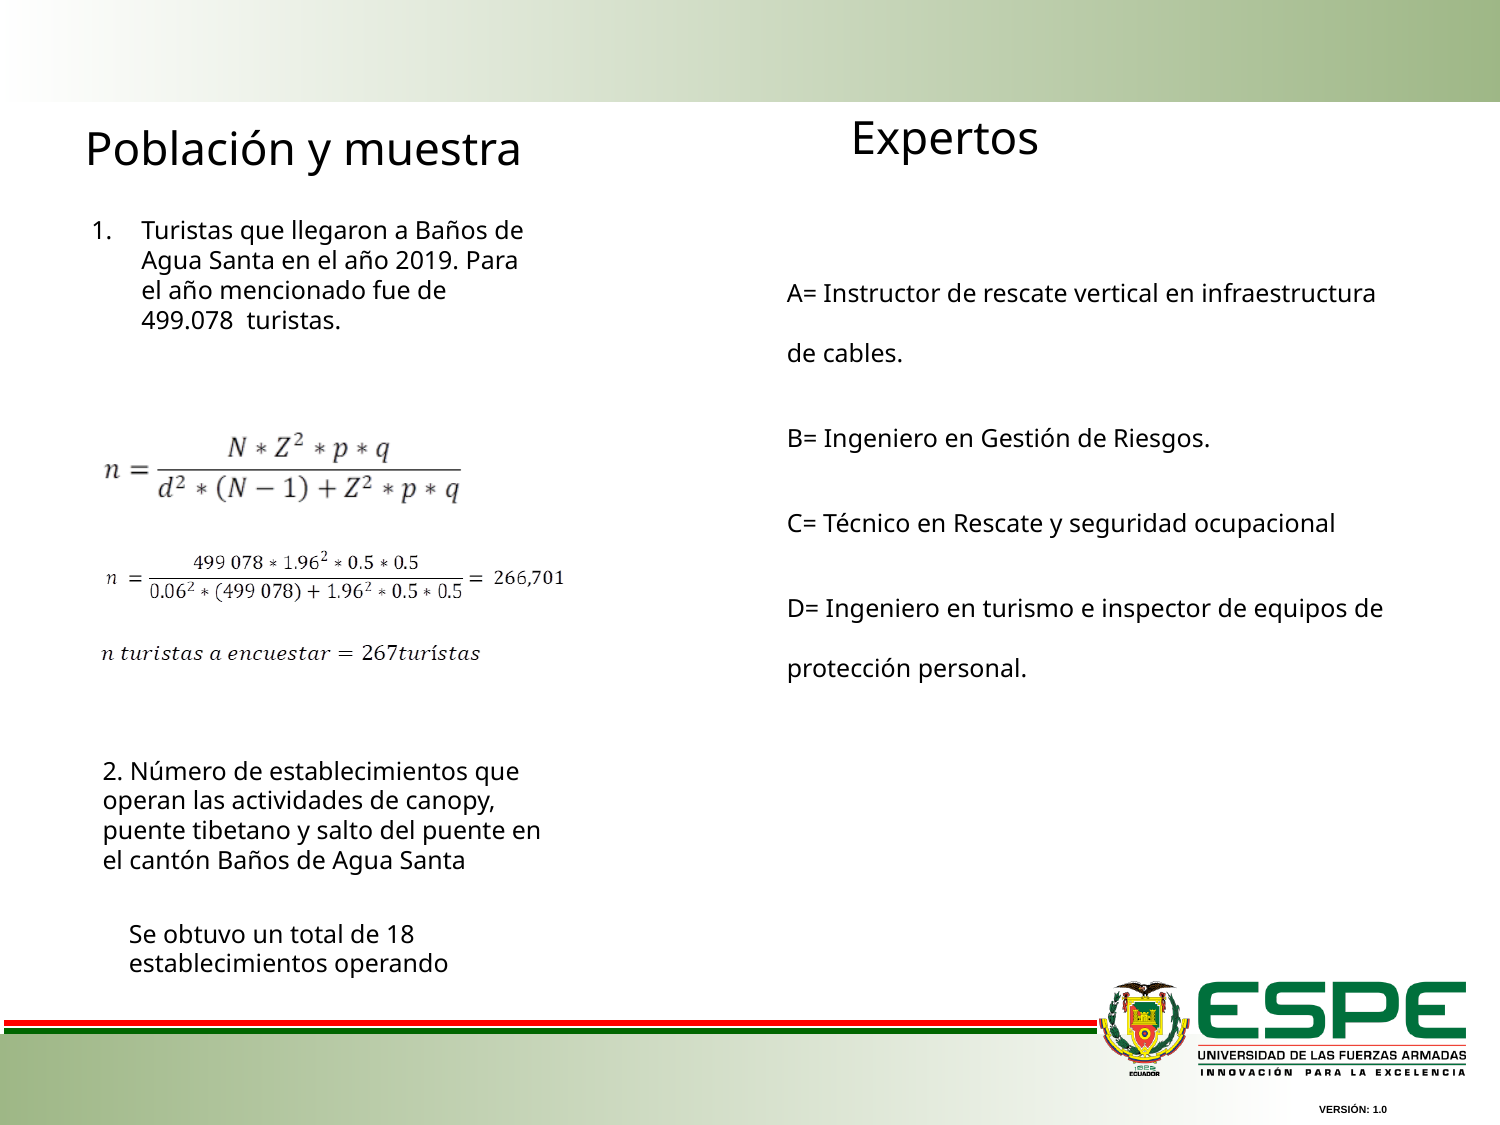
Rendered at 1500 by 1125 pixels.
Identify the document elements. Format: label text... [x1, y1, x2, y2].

text_box A= Instructor de rescate vertical en infraestructura de cables. B= Ingeniero en Gestión de Riesgos. C= Técnico en Rescate y seguridad ocupacional D= Ingeniero en turismo e inspector de equipos de protección personal. [771, 232, 1411, 697]
slide_number VERSIÓN: 1.0 [1281, 1092, 1425, 1125]
picture [1099, 981, 1466, 1076]
text_box Población y muestra [70, 104, 597, 191]
picture [96, 429, 470, 535]
text_box Se obtuvo un total de 18 establecimientos operando [114, 903, 514, 993]
text_box Expertos [835, 93, 1363, 180]
picture [96, 638, 488, 713]
text_box 2. Número de establecimientos que operan las actividades de canopy, puente tibetano y salto del puente en el cantón Baños de Agua Santa [87, 739, 580, 890]
picture [96, 549, 573, 624]
text_box Turistas que llegaron a Baños de Agua Santa en el año 2019. Para el año mencionado fue de 499.078 turistas. [51, 199, 544, 350]
